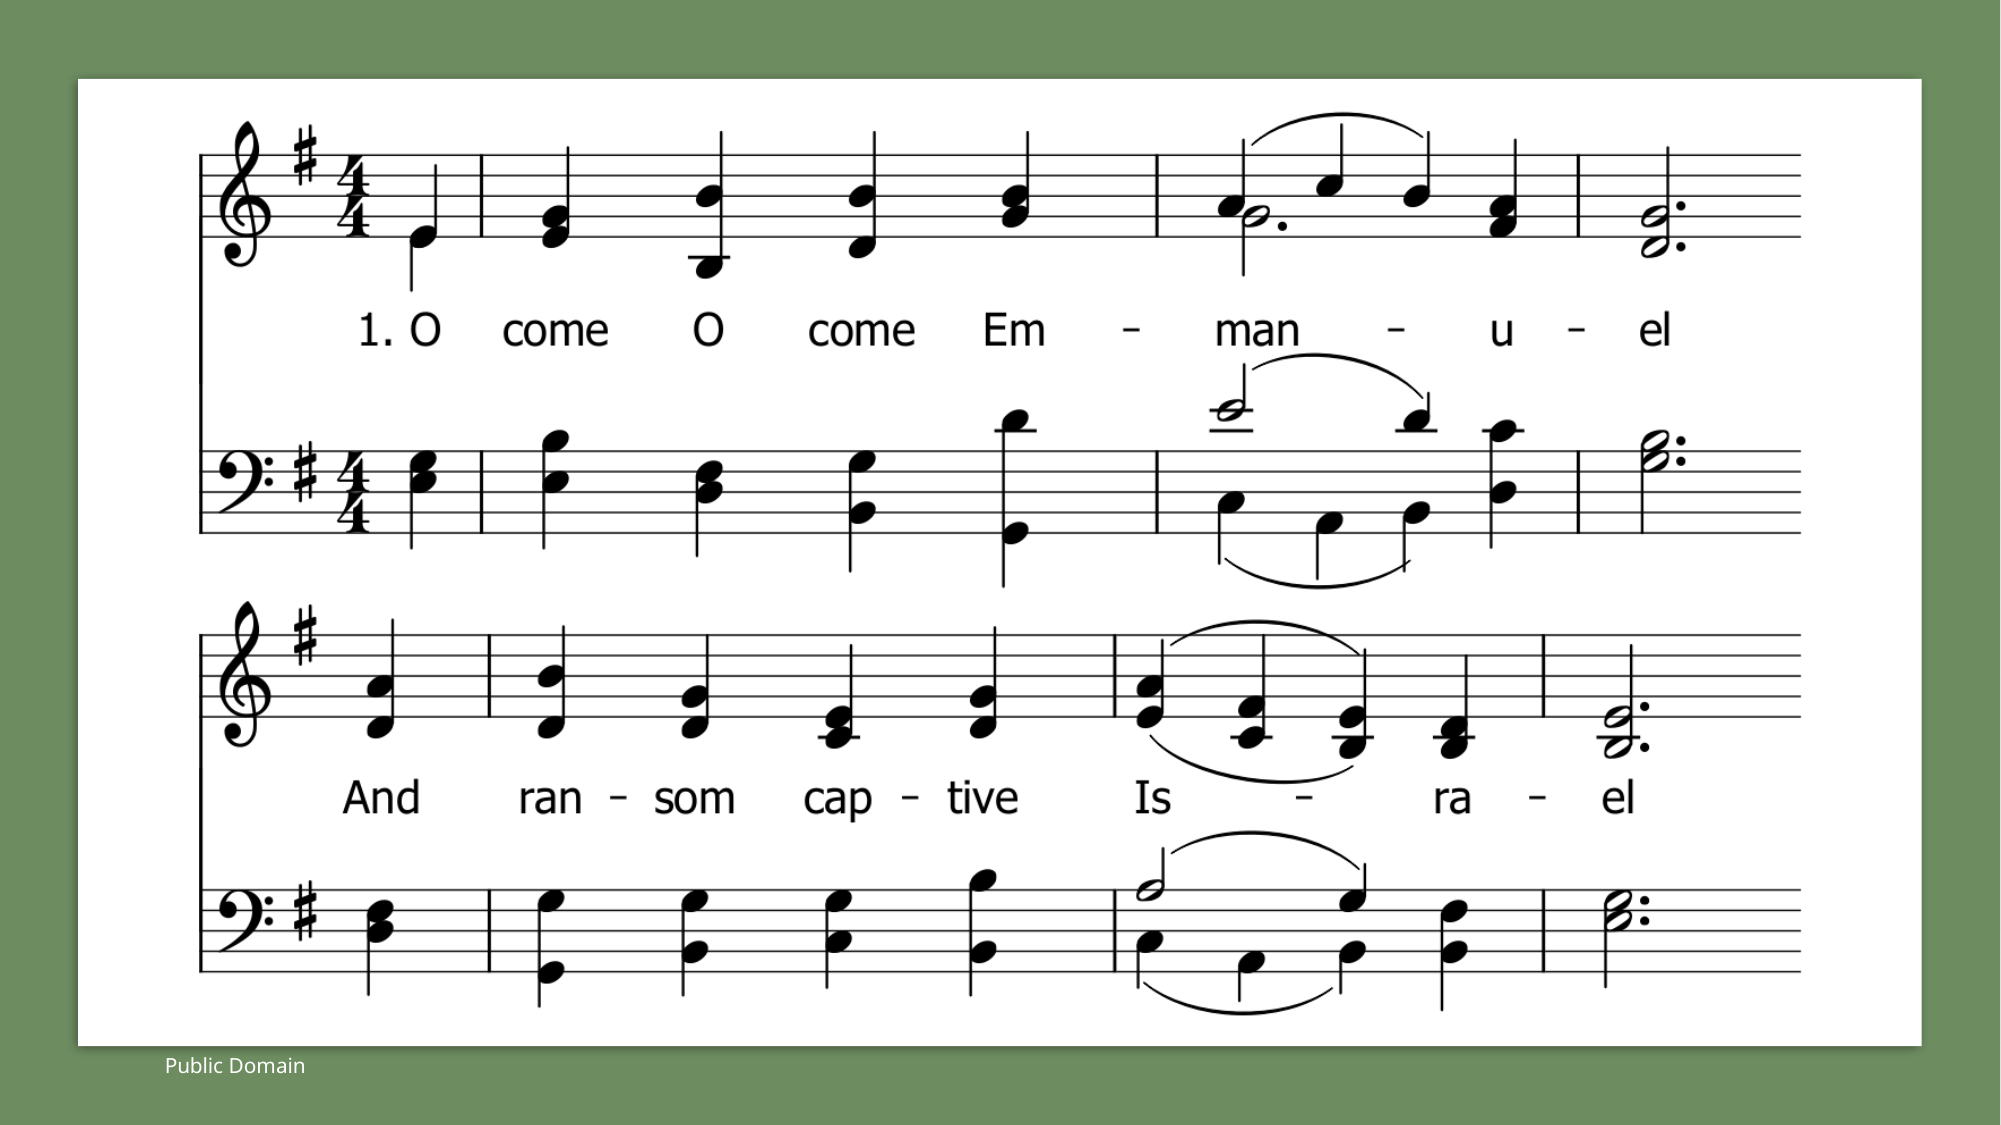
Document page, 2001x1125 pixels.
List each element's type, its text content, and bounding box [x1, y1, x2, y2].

footer Public Domain [149, 1035, 1245, 1095]
picture [197, 104, 1803, 1020]
text_box [77, 77, 1923, 1048]
text_box [0, 0, 2000, 1125]
